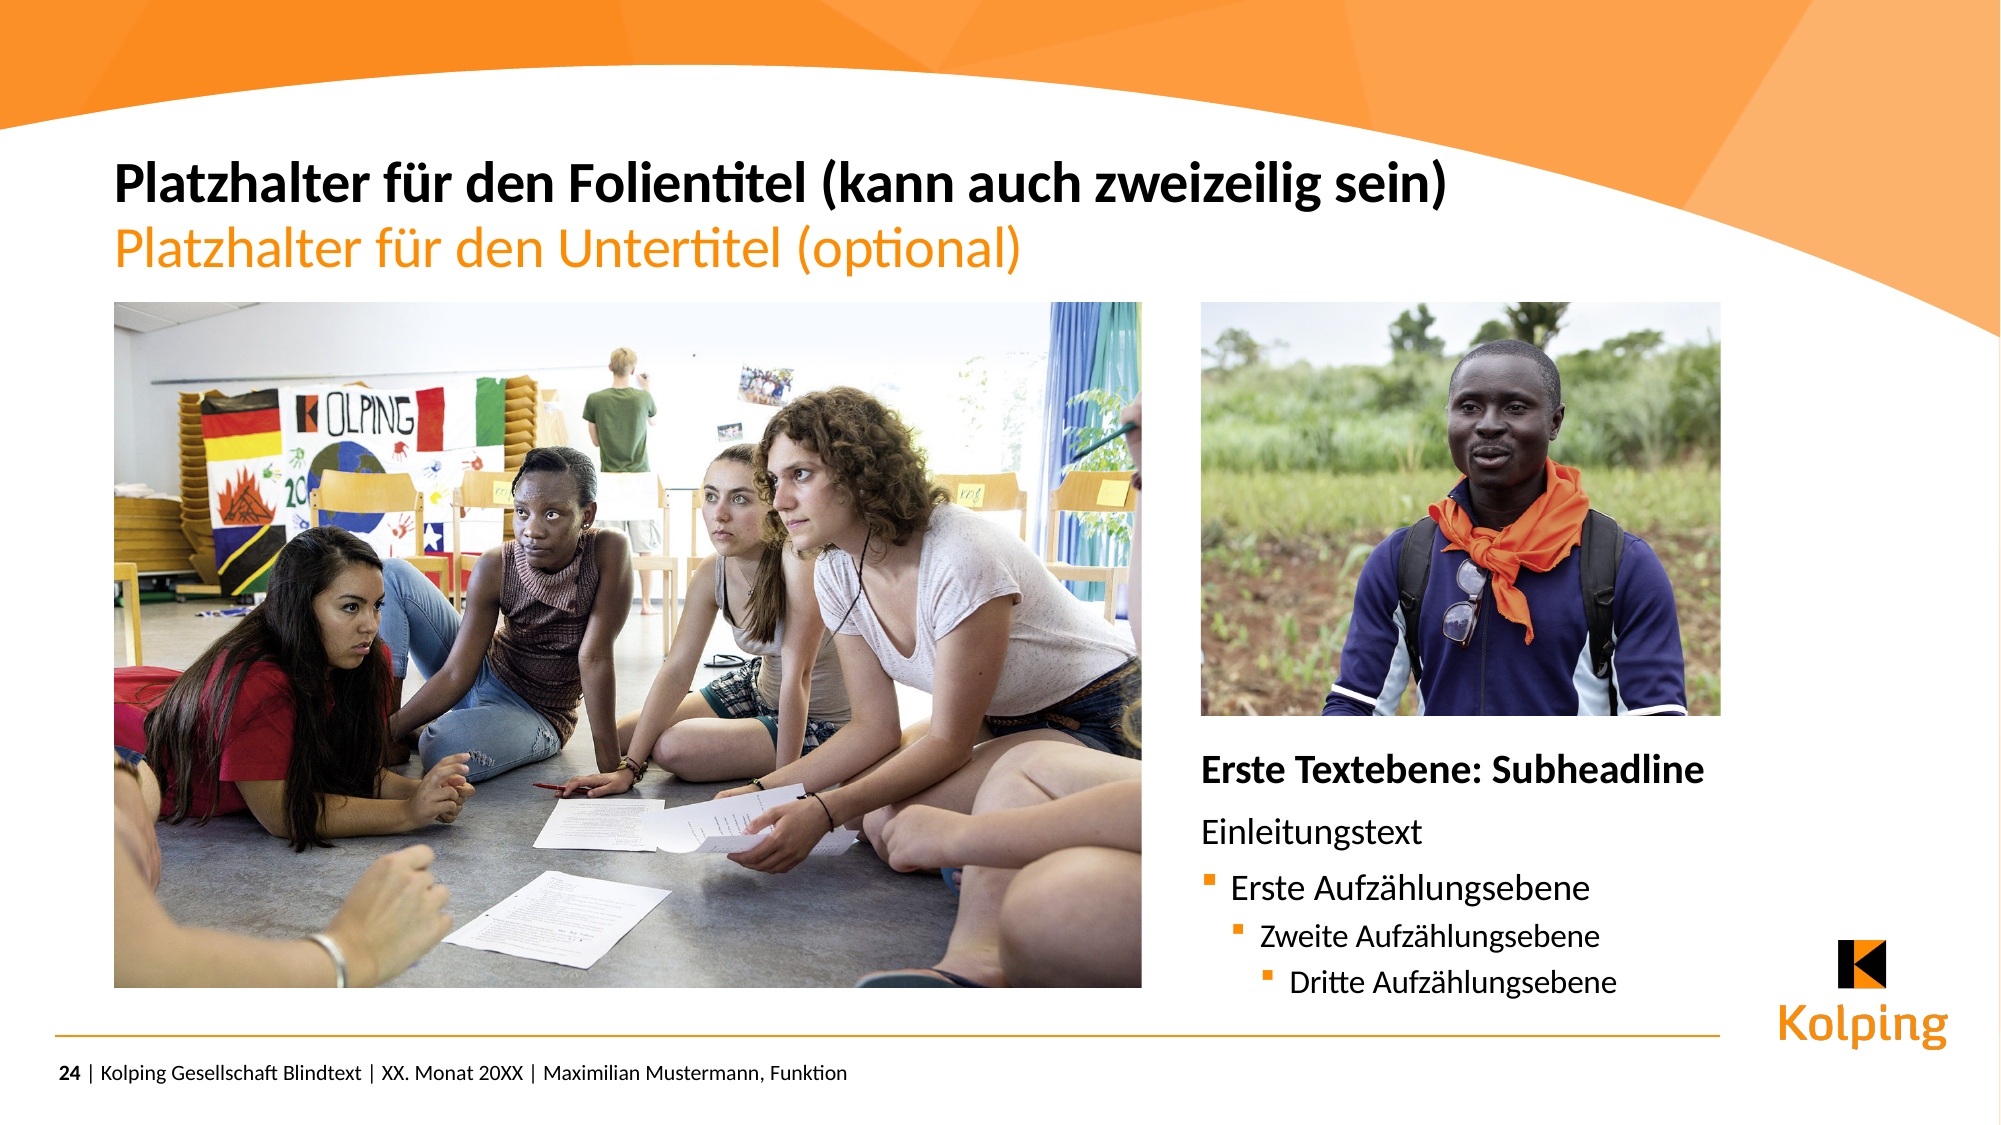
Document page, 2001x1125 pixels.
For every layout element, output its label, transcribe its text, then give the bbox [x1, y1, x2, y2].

list Erste Textebene: Subheadline Einleitungstext Erste Aufzählungsebene Zweite Aufzählungsebene Dritte Aufzählungsebene [1201, 739, 1721, 988]
title Platzhalter für den Folientitel (kann auch zweizeilig sein) [114, 148, 1721, 213]
list Platzhalter für den Untertitel (optional) [114, 213, 1721, 282]
slide_number 24 [33, 1058, 81, 1085]
picture [114, 302, 1142, 988]
footer | Kolping Gesellschaft Blindtext | XX. Monat 20XX | Maximilian Mustermann, Funktion [85, 1058, 1716, 1085]
picture [0, 0, 2001, 1125]
picture [1780, 940, 1948, 1050]
picture [1200, 302, 1721, 716]
